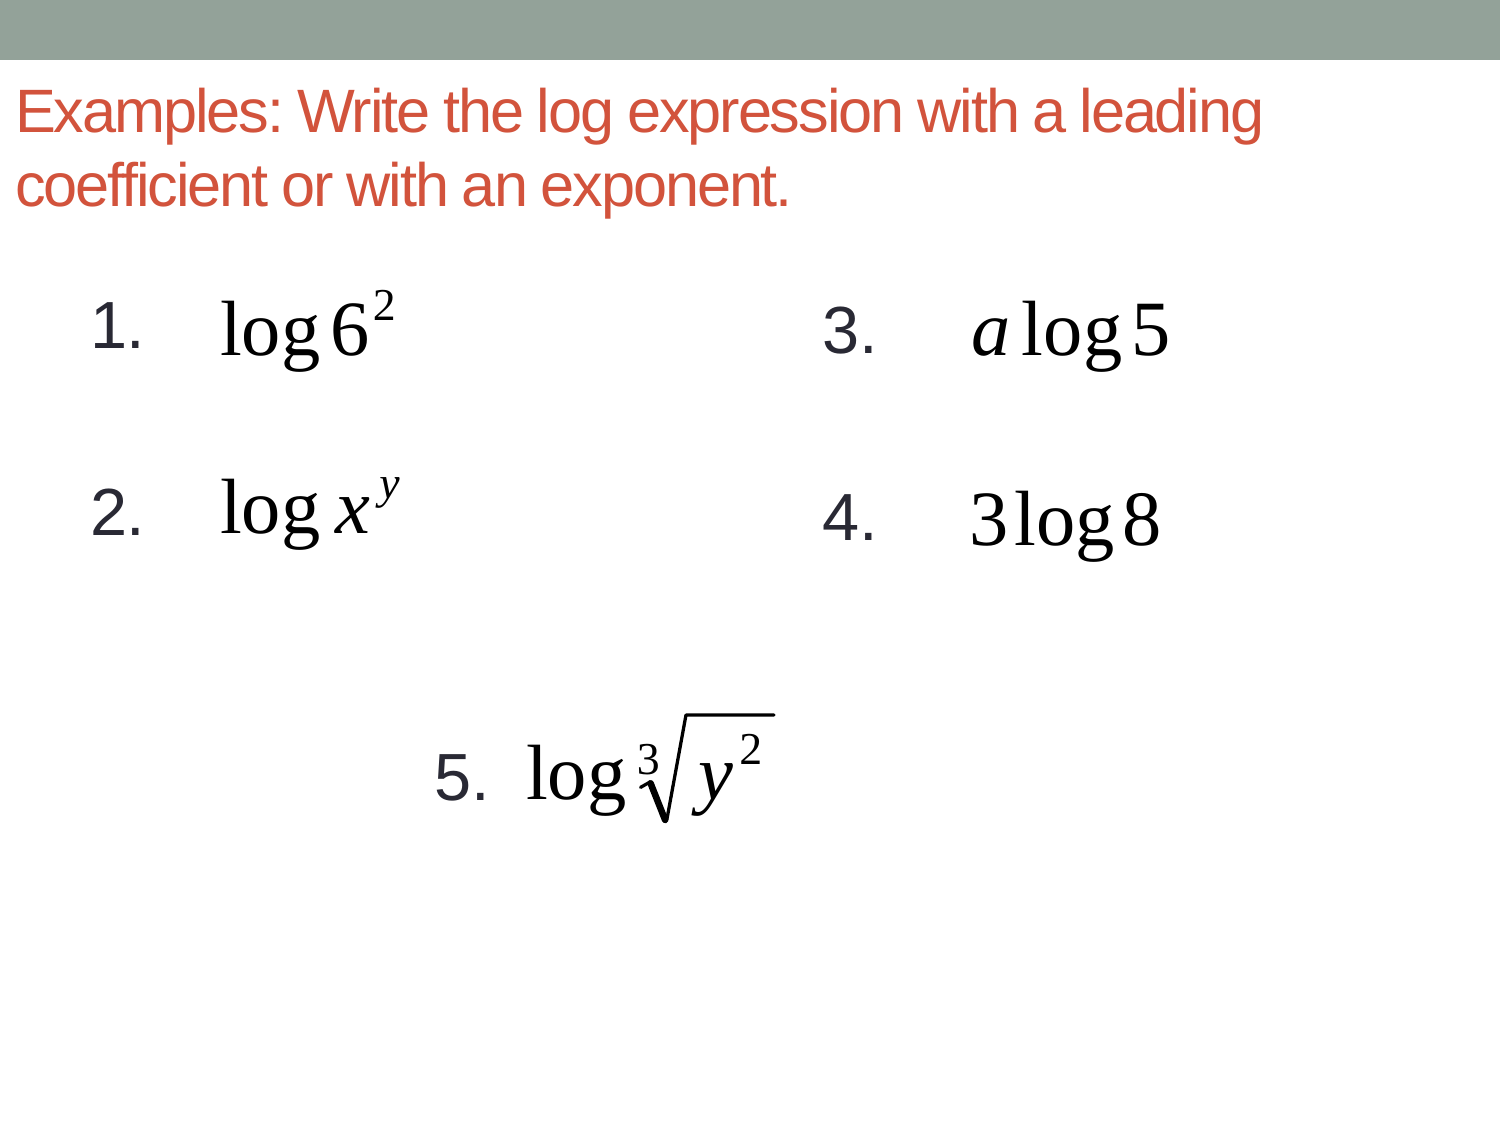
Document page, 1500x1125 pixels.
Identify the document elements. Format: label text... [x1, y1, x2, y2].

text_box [515, 694, 791, 839]
title Examples: Write the log expression with a leading coefficient or with an exponent. [0, 63, 1350, 227]
text_box 5. [419, 726, 505, 822]
list 3. 4. [806, 186, 1470, 1049]
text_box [209, 448, 420, 567]
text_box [959, 473, 1176, 579]
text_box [209, 270, 413, 389]
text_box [959, 283, 1183, 389]
list 1. 2. [75, 274, 738, 1049]
